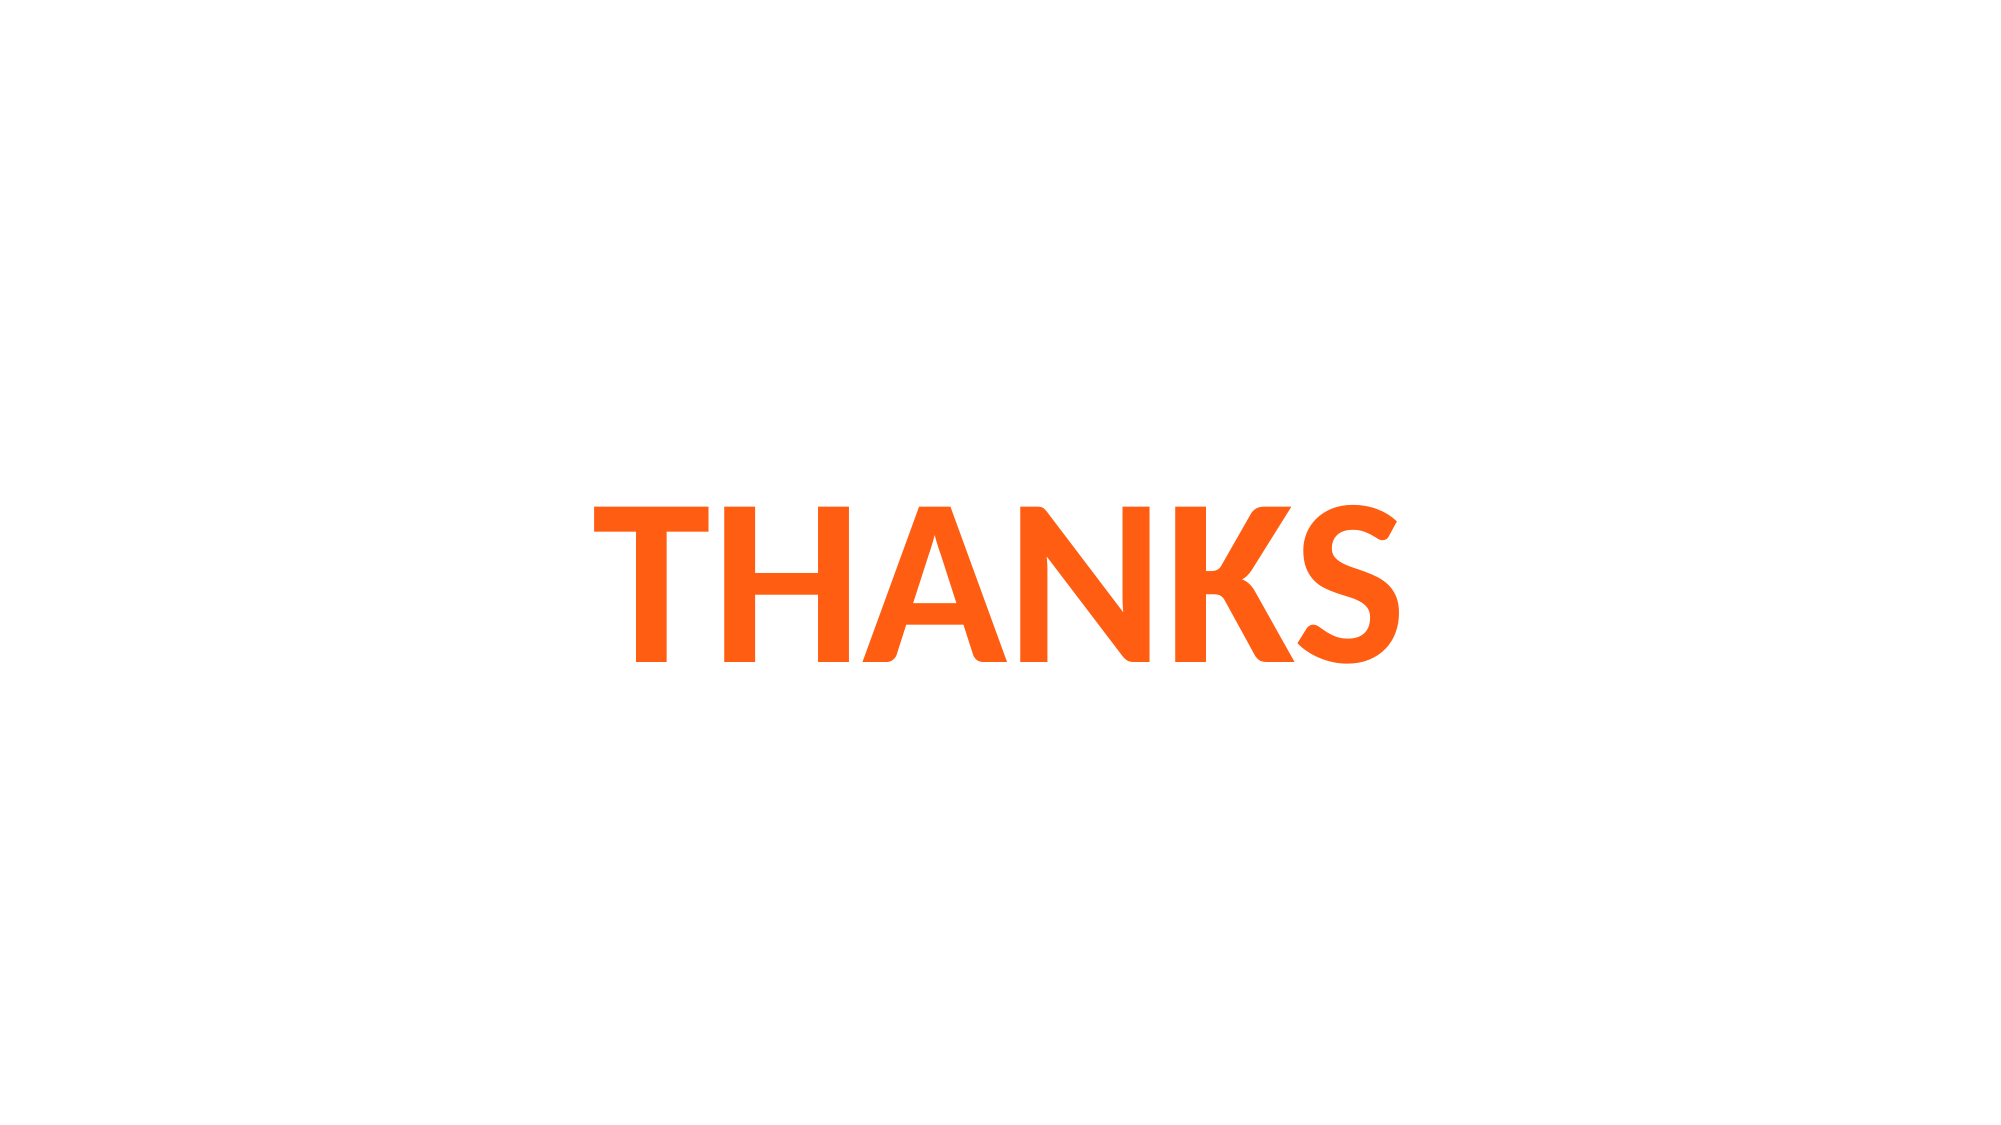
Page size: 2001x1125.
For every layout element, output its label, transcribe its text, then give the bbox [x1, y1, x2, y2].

list THANKS [137, 106, 1863, 1014]
